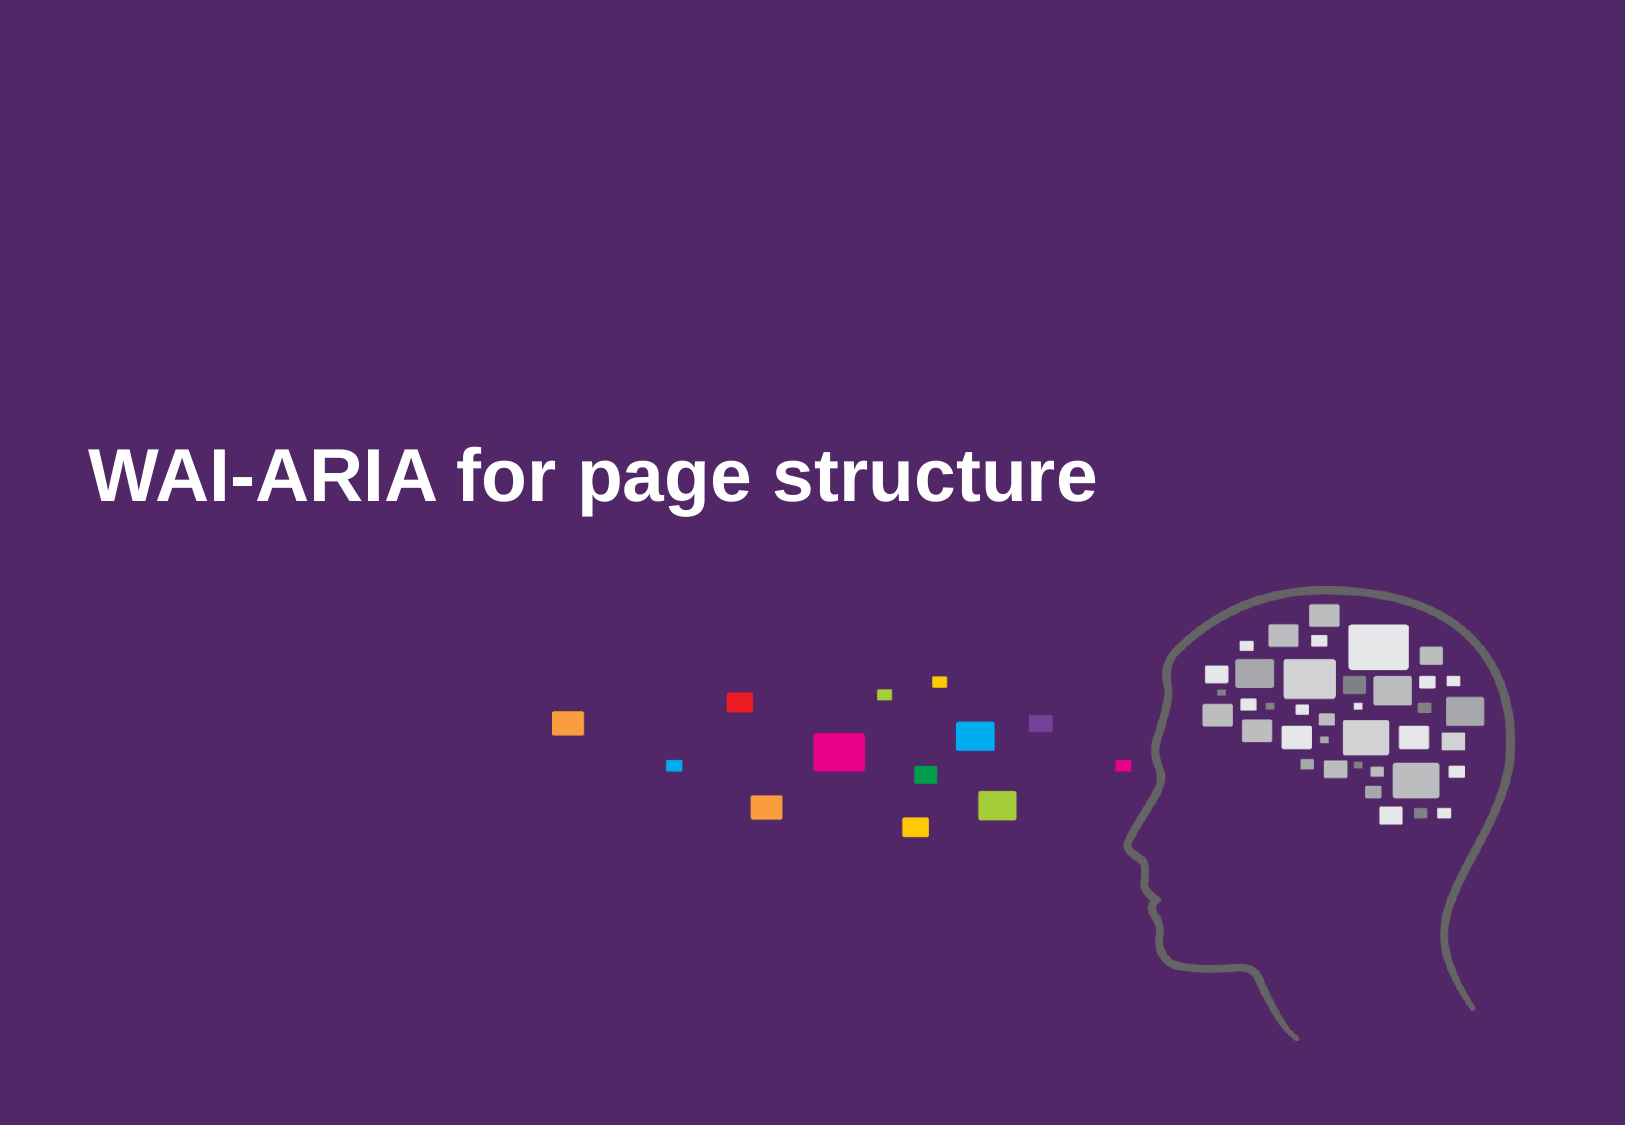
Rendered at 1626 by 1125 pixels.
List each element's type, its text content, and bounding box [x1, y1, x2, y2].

picture [552, 586, 1515, 1041]
title WAI-ARIA for page structure [88, 413, 1376, 792]
